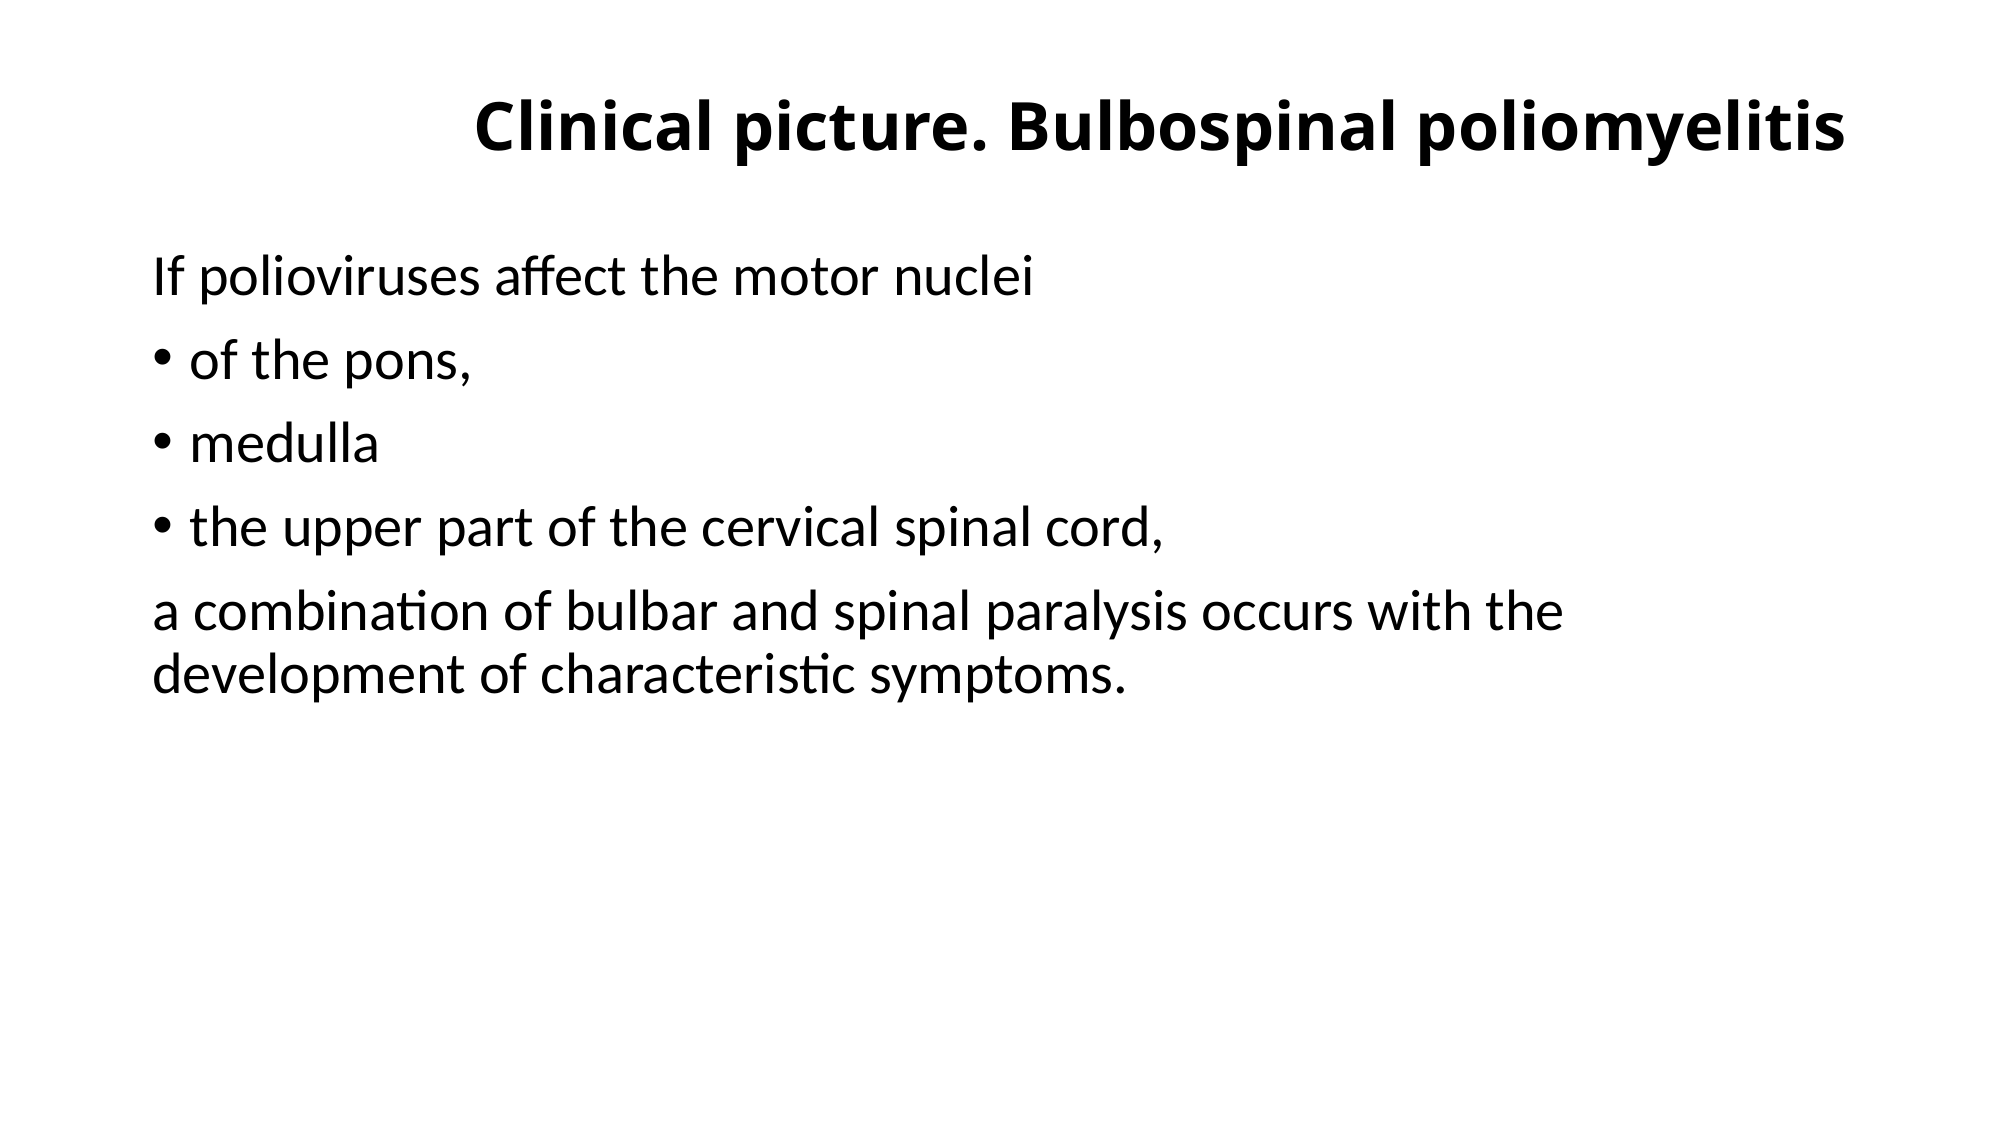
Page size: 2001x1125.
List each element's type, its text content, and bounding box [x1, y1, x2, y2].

list If polioviruses affect the motor nuclei of the pons, medulla the upper part of the cervical spinal cord, a combination of bulbar and spinal paralysis occurs with the development of characteristic symptoms. [137, 237, 1863, 1014]
title Clinical picture. Bulbospinal poliomyelitis [137, 59, 1863, 237]
